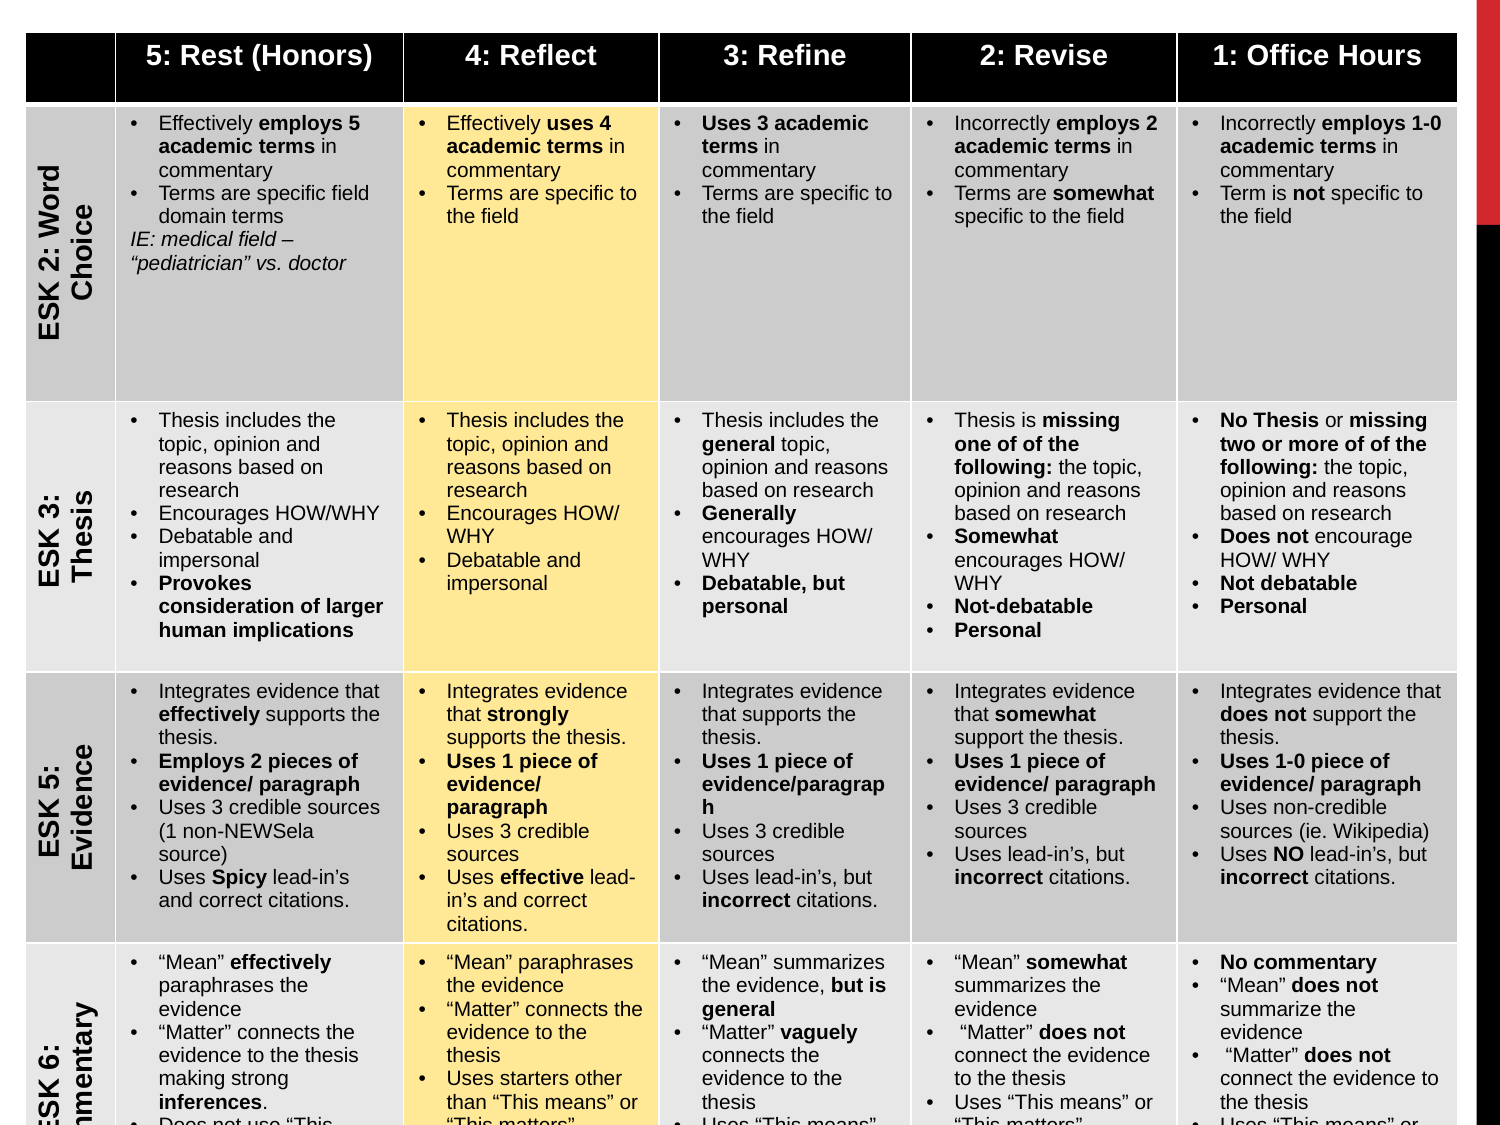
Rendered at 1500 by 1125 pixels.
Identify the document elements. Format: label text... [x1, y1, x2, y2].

table_header 1: Office Hours [1178, 33, 1457, 102]
table_cell Incorrectly employs 2 academic terms in commentary Terms are somewhat specific to the field [912, 107, 1176, 401]
table_cell Incorrectly employs 1-0 academic terms in commentary Term is not specific to the field [1178, 107, 1457, 401]
table_cell ESK 6: Commentary [26, 944, 115, 1125]
table_cell Thesis includes the general topic, opinion and reasons based on research Generally encourages HOW/ WHY Debatable, but personal [660, 402, 910, 671]
table_cell Integrates evidence that effectively supports the thesis. Employs 2 pieces of evidence/ paragraph Uses 3 credible sources (1 non-NEWSela source) Uses Spicy lead-in’s and correct citations. [116, 673, 403, 942]
table_cell Thesis is missing one of of the following: the topic, opinion and reasons based on research Somewhat encourages HOW/ WHY Not-debatable Personal [912, 402, 1176, 671]
table_cell Integrates evidence that somewhat support the thesis. Uses 1 piece of evidence/ paragraph Uses 3 credible sources Uses lead-in’s, but incorrect citations. [912, 673, 1176, 942]
table_cell “Mean” paraphrases the evidence “Matter” connects the evidence to the thesis Uses starters other than “This means” or “This matters” [404, 944, 658, 1125]
table_cell Thesis includes the topic, opinion and reasons based on research Encourages HOW/WHY Debatable and impersonal Provokes consideration of larger human implications [116, 402, 403, 671]
table_cell Effectively uses 4 academic terms in commentary Terms are specific to the field [404, 107, 658, 401]
table_header 4: Reflect [404, 33, 658, 102]
table_cell Integrates evidence that supports the thesis. Uses 1 piece of evidence/paragraph Uses 3 credible sources Uses lead-in’s, but incorrect citations. [660, 673, 910, 942]
table_header 5: Rest (Honors) [116, 33, 403, 102]
table_cell Uses 3 academic terms in commentary Terms are specific to the field [660, 107, 910, 401]
table_cell ESK 5: Evidence [26, 673, 115, 942]
table_cell Integrates evidence that does not support the thesis. Uses 1-0 piece of evidence/ paragraph Uses non-credible sources (ie. Wikipedia) Uses NO lead-in’s, but incorrect citations. [1178, 673, 1457, 942]
table_cell No Thesis or missing two or more of of the following: the topic, opinion and reasons based on research Does not encourage HOW/ WHY Not debatable Personal [1178, 402, 1457, 671]
table_cell ESK 3: Thesis [26, 402, 115, 671]
table_cell No commentary “Mean” does not summarize the evidence “Matter” does not connect the evidence to the thesis Uses “This means” or “This matters” [1178, 944, 1457, 1125]
table_cell Integrates evidence that strongly supports the thesis. Uses 1 piece of evidence/ paragraph Uses 3 credible sources Uses effective lead-in’s and correct citations. [404, 673, 658, 942]
table_cell Thesis includes the topic, opinion and reasons based on research Encourages HOW/ WHY Debatable and impersonal [404, 402, 658, 671]
table_header 2: Revise [912, 33, 1176, 102]
table_cell “Mean” somewhat summarizes the evidence “Matter” does not connect the evidence to the thesis Uses “This means” or “This matters” [912, 944, 1176, 1125]
table_cell “Mean” effectively paraphrases the evidence “Matter” connects the evidence to the thesis making strong inferences. Does not use “This means” or “This matters” [116, 944, 403, 1125]
table_cell Effectively employs 5 academic terms in commentary Terms are specific field domain terms IE: medical field – “pediatrician” vs. doctor [116, 107, 403, 401]
table_cell ESK 2: Word Choice [26, 107, 115, 401]
table_cell “Mean” summarizes the evidence, but is general “Matter” vaguely connects the evidence to the thesis Uses “This means” or “This matters” [660, 944, 910, 1125]
table_header 3: Refine [660, 33, 910, 102]
table_header [26, 33, 115, 102]
